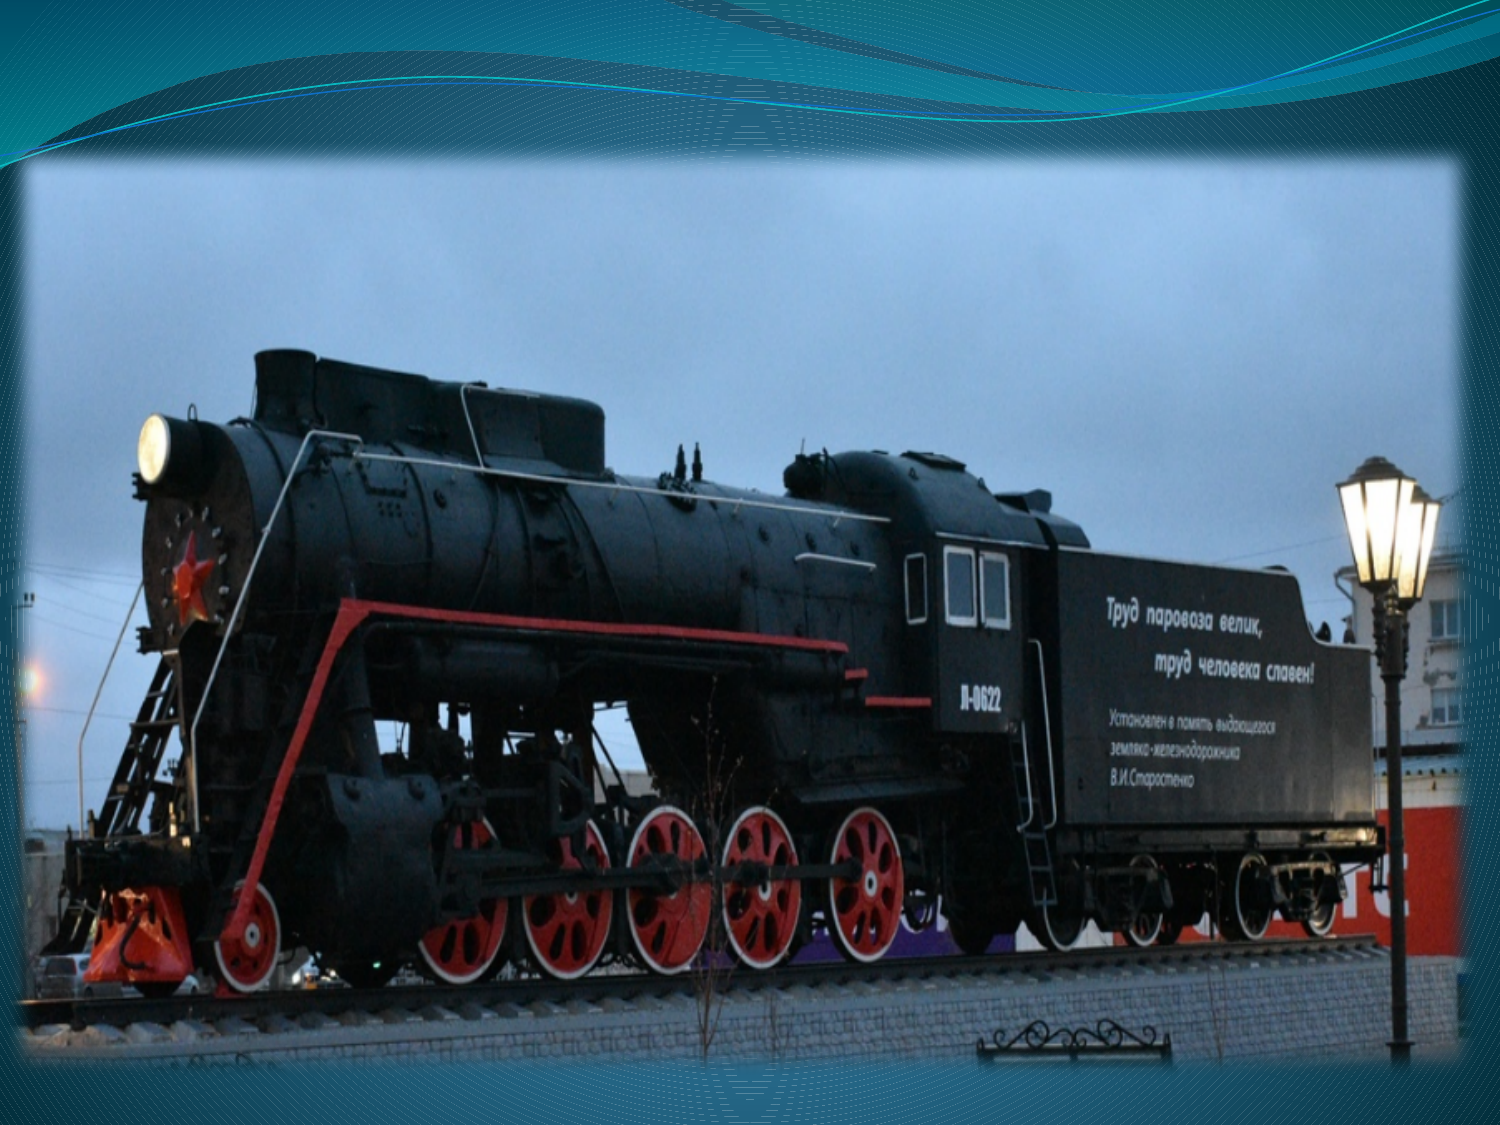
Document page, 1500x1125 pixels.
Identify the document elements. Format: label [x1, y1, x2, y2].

picture [4, 140, 1477, 1079]
